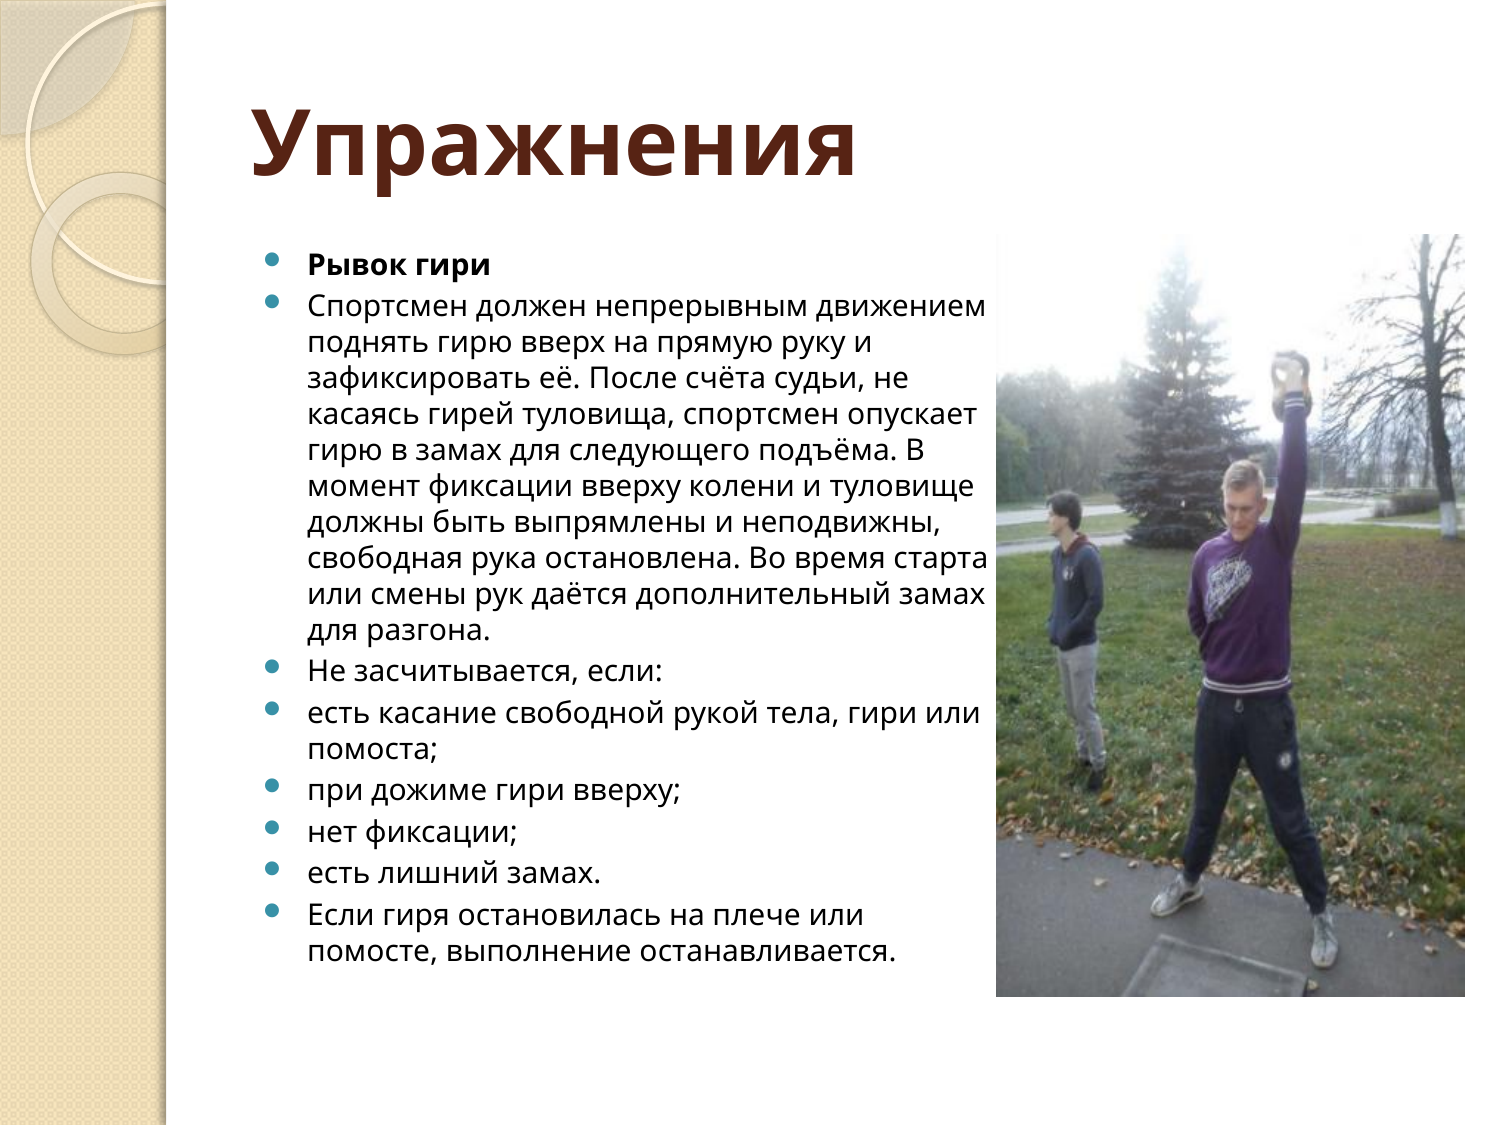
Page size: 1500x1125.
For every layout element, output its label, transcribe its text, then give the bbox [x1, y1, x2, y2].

list Рывок гири Спортсмен должен непрерывным движением поднять гирю вверх на прямую руку и зафиксировать её. После счёта судьи, не касаясь гирей туловища, спортсмен опускает гирю в замах для следующего подъёма. В момент фиксации вверху колени и туловище должны быть выпрямлены и неподвижны, свободная рука остановлена. Во время старта или смены рук даётся дополнительный замах для разгона. Не засчитывается, если: есть касание свободной рукой тела, гири или помоста; при дожиме гири вверху; нет фиксации; есть лишний замах. Если гиря остановилась на плече или помосте, выполнение останавливается. [235, 237, 989, 997]
title Упражнения [235, 45, 1466, 233]
picture [995, 234, 1466, 997]
